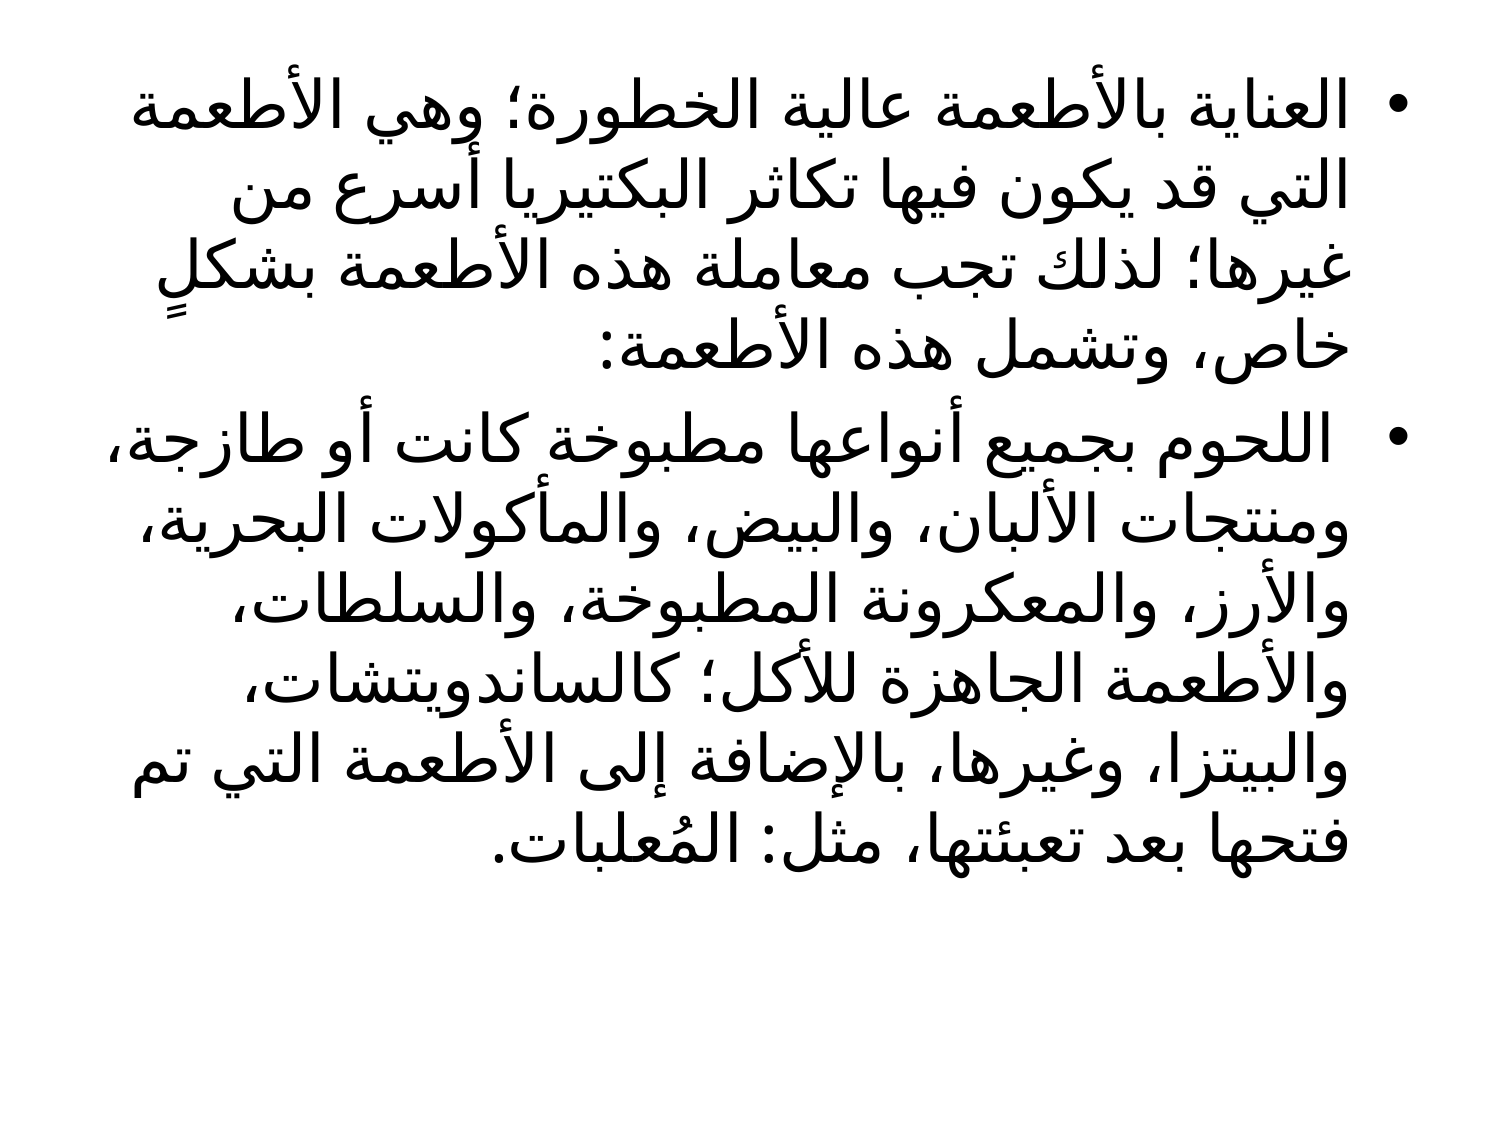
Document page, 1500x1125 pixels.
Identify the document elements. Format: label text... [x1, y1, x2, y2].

list العناية بالأطعمة عالية الخطورة؛ وهي الأطعمة التي قد يكون فيها تكاثر البكتيريا أسرع من غيرها؛ لذلك تجب معاملة هذه الأطعمة بشكلٍ خاص، وتشمل هذه الأطعمة: اللحوم بجميع أنواعها مطبوخة كانت أو طازجة، ومنتجات الألبان، والبيض، والمأكولات البحرية، والأرز، والمعكرونة المطبوخة، والسلطات، والأطعمة الجاهزة للأكل؛ كالساندويتشات، والبيتزا، وغيرها، بالإضافة إلى الأطعمة التي تم فتحها بعد تعبئتها، مثل: المُعلبات. [75, 54, 1425, 1005]
